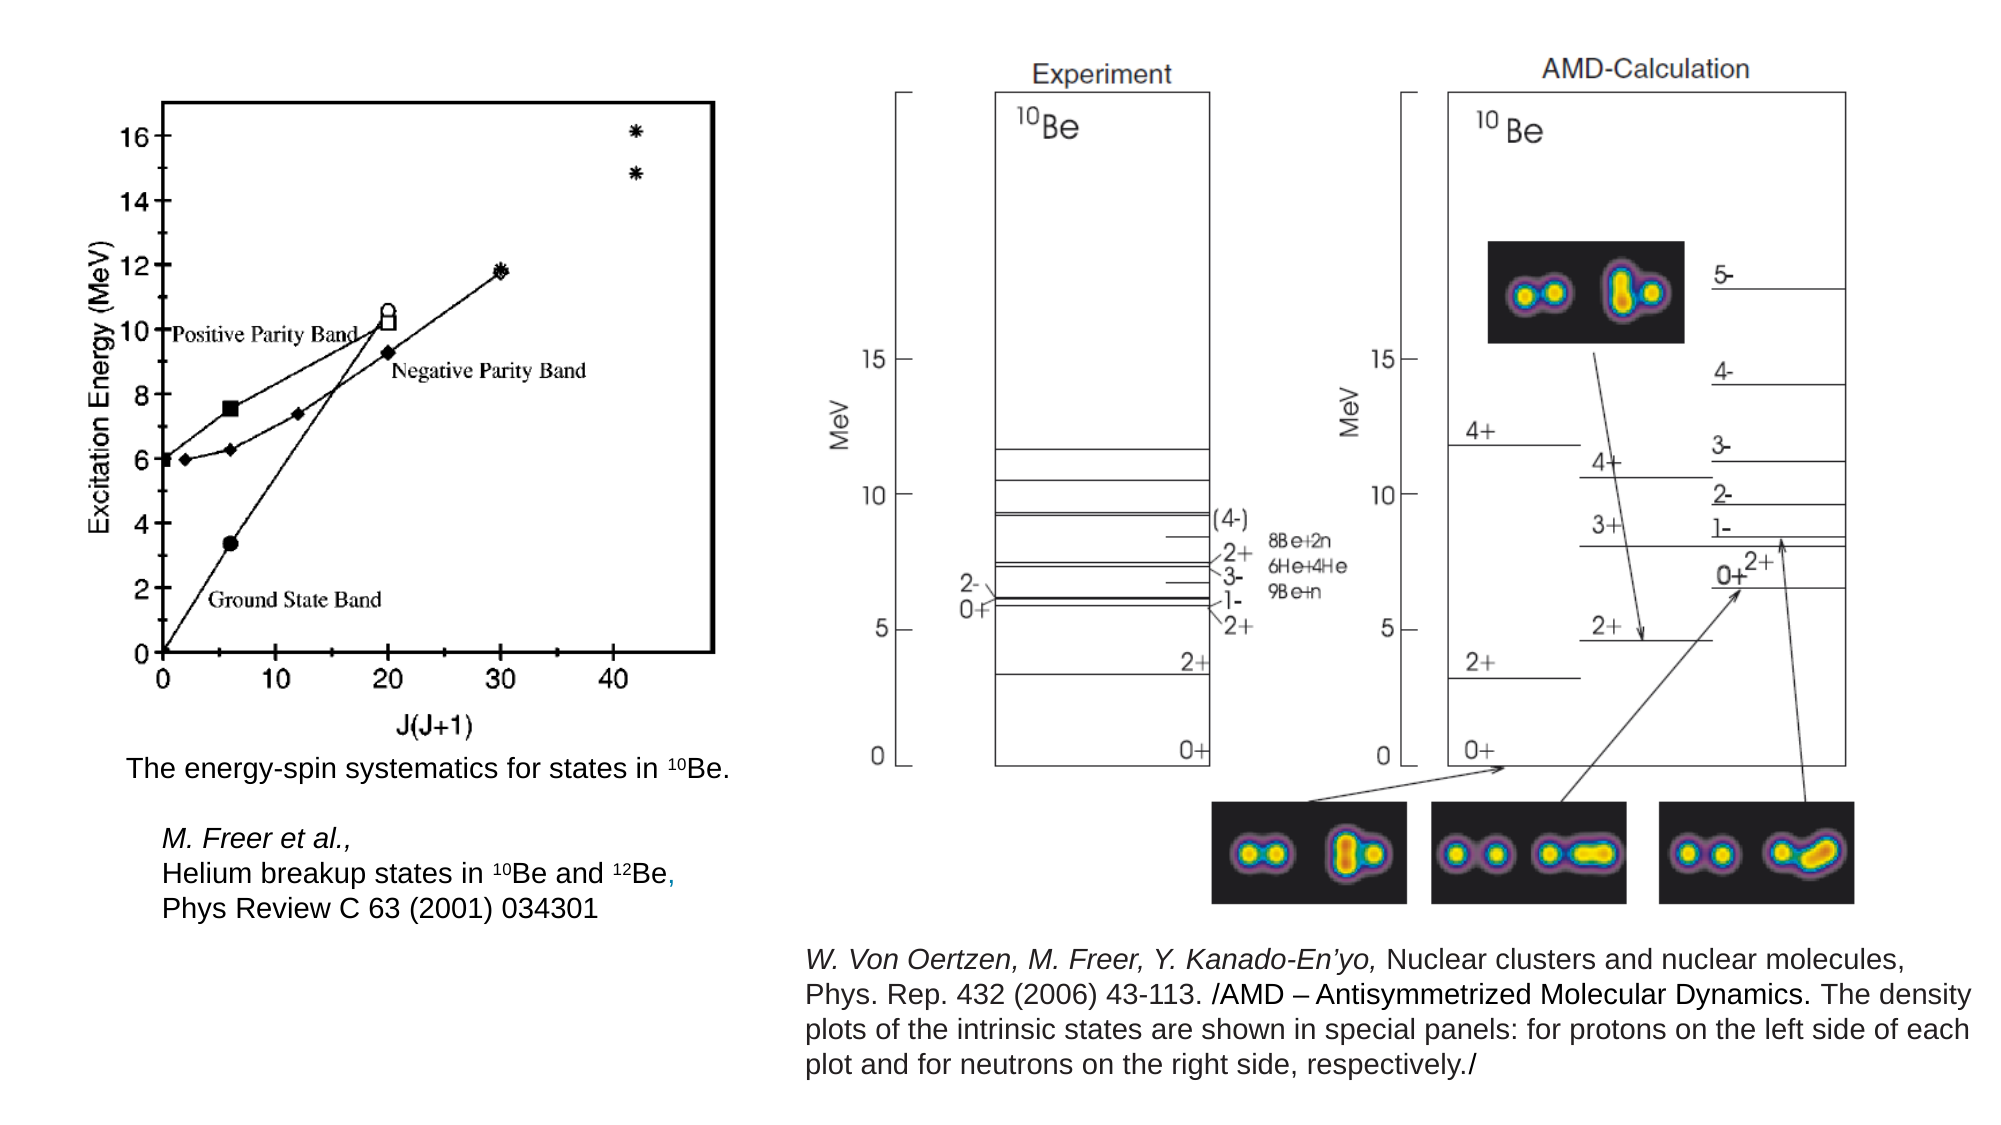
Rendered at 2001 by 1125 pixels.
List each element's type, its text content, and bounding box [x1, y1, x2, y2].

picture [817, 50, 1864, 911]
text_box M. Freer et al., Helium breakup states in 10Be and 12Be, Phys Review C 63 (2001) 034301 [147, 812, 728, 932]
text_box The energy-spin systematics for states in 10Be. [111, 742, 764, 793]
picture [85, 94, 720, 743]
text_box W. Von Oertzen, M. Freer, Y. Kanado-En’yo, Nuclear clusters and nuclear molecules, Phys. Rep. 432 (2006) 43-113. /AMD – Antisymmetrized Molecular Dynamics. The density plots of the intrinsic states are shown in special panels: for protons on the left side of each plot and for neutrons on the right side, respectively./ [790, 933, 2000, 1088]
